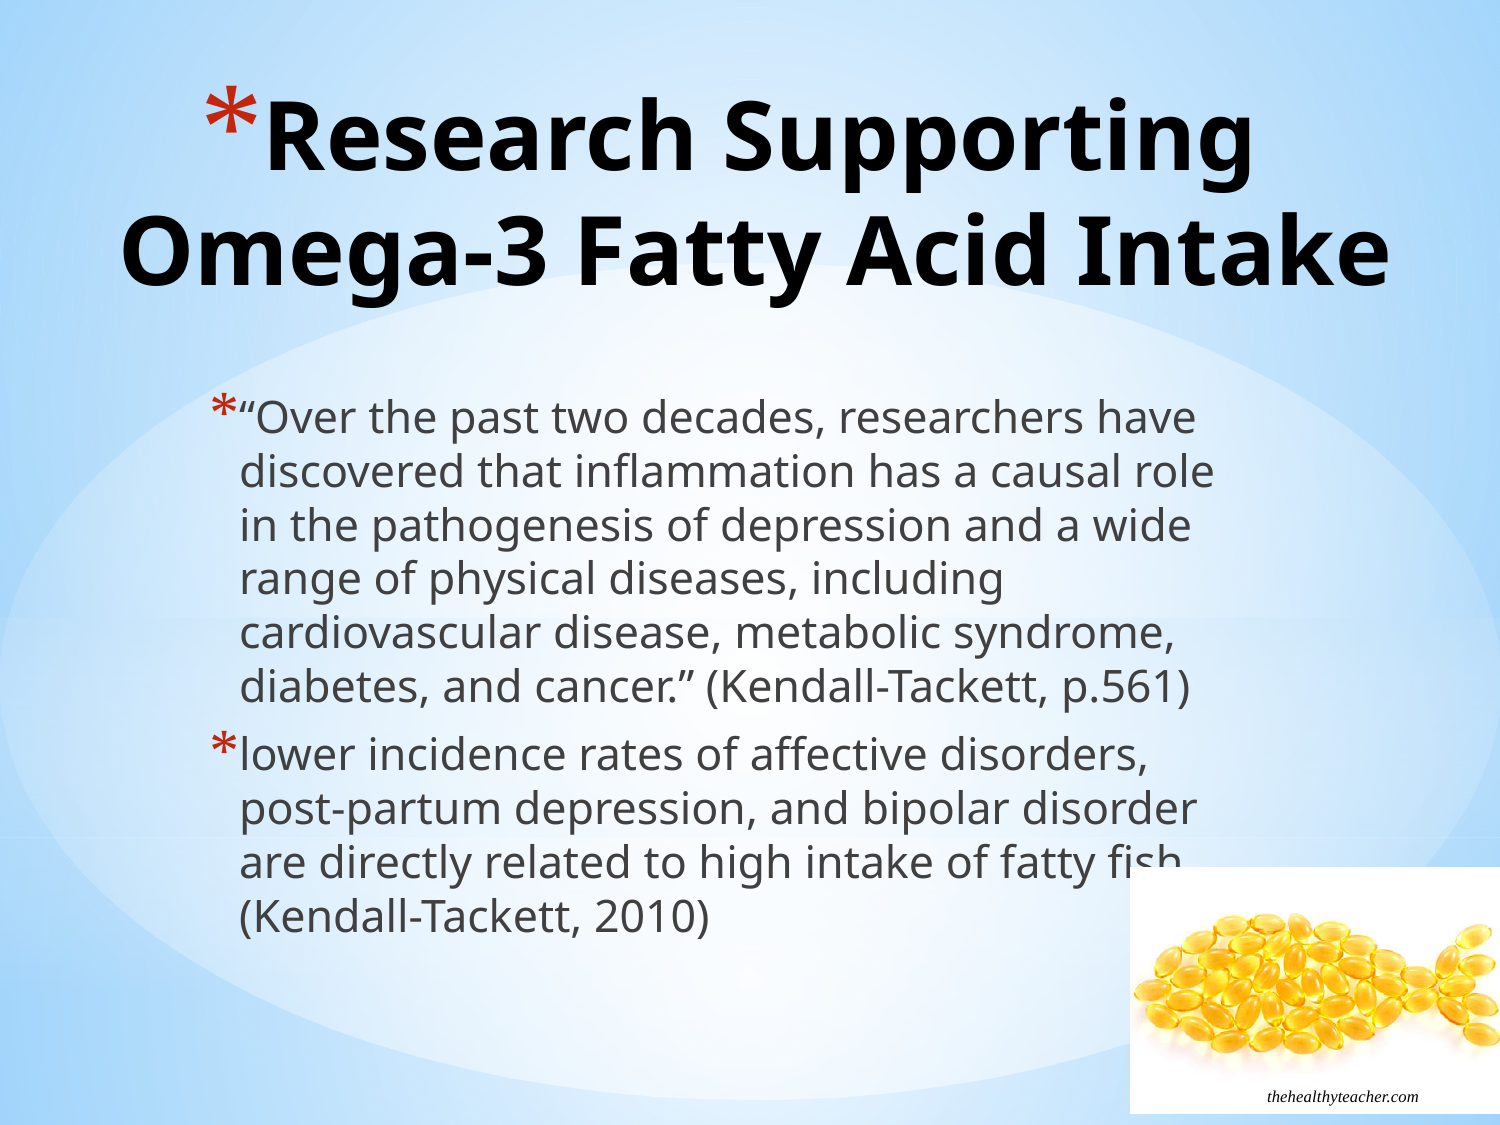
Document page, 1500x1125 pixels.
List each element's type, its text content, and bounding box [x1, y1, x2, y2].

list “Over the past two decades, researchers have discovered that inflammation has a causal role in the pathogenesis of depression and a wide range of physical diseases, including cardiovascular disease, metabolic syndrome, diabetes, and cancer.” (Kendall-Tackett, p.561) lower incidence rates of affective disorders, post-partum depression, and bipolar disorder are directly related to high intake of fatty fish (Kendall-Tackett, 2010) [187, 381, 1238, 952]
title Research Supporting Omega-3 Fatty Acid Intake [42, 66, 1416, 255]
picture [1130, 866, 1500, 1114]
